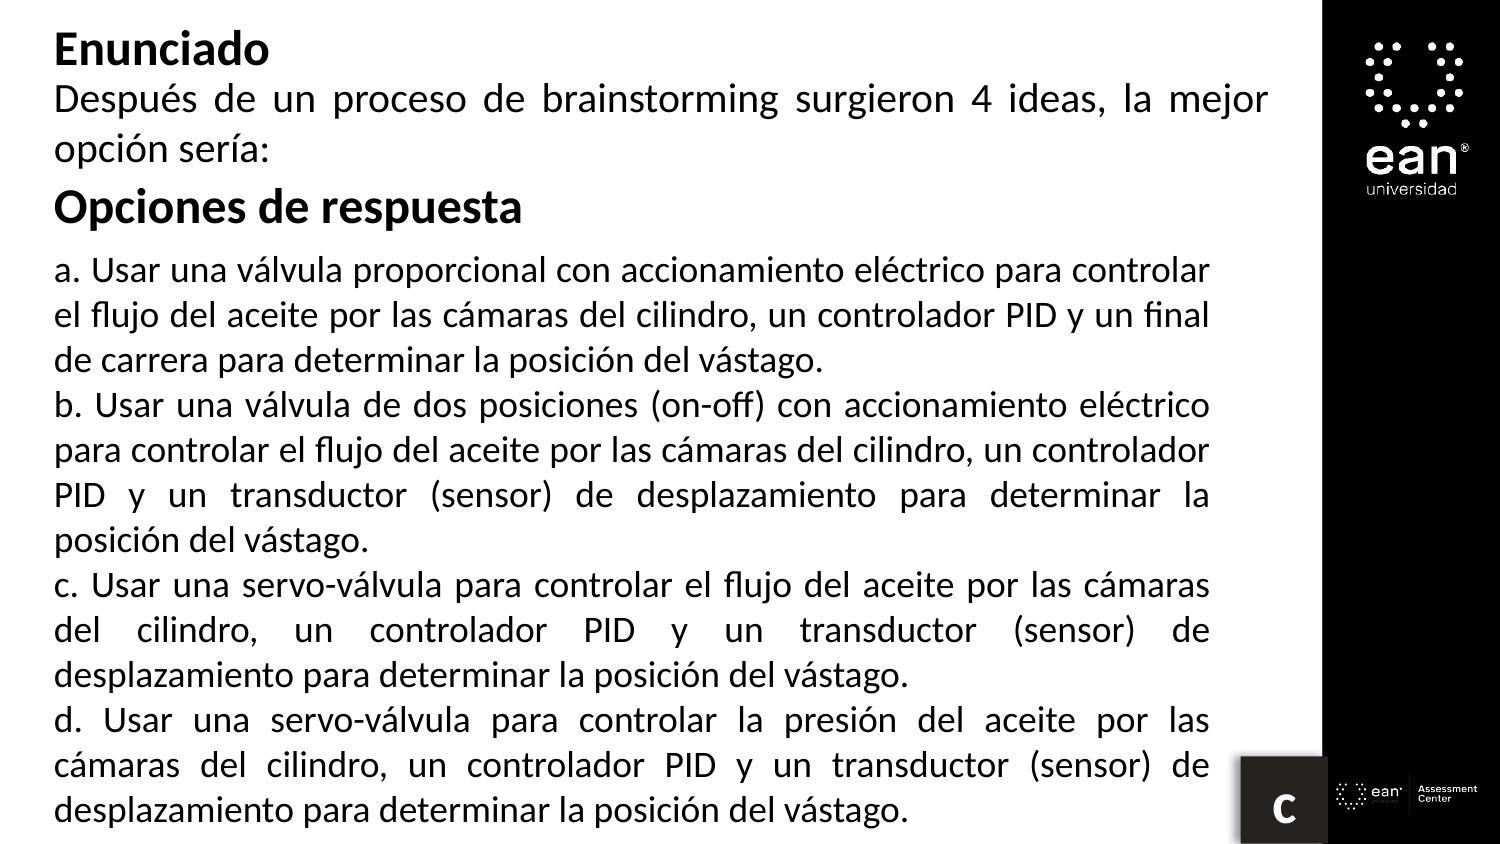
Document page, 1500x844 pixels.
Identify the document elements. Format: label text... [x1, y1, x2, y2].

text_box Enunciado [39, 7, 797, 63]
text_box a. Usar una válvula proporcional con accionamiento eléctrico para controlar el flujo del aceite por las cámaras del cilindro, un controlador PID y un final de carrera para determinar la posición del vástago. b. Usar una válvula de dos posiciones (on-off) con accionamiento eléctrico para controlar el flujo del aceite por las cámaras del cilindro, un controlador PID y un transductor (sensor) de desplazamiento para determinar la posición del vástago. c. Usar una servo-válvula para controlar el flujo del aceite por las cámaras del cilindro, un controlador PID y un transductor (sensor) de desplazamiento para determinar la posición del vástago. d. Usar una servo-válvula para controlar la presión del aceite por las cámaras del cilindro, un controlador PID y un transductor (sensor) de desplazamiento para determinar la posición del vástago. [39, 238, 1226, 838]
text_box c [1239, 754, 1330, 844]
picture [0, 0, 1500, 844]
text_box Después de un proceso de brainstorming surgieron 4 ideas, la mejor opción sería: [39, 63, 1285, 179]
text_box Opciones de respuesta [39, 166, 797, 238]
